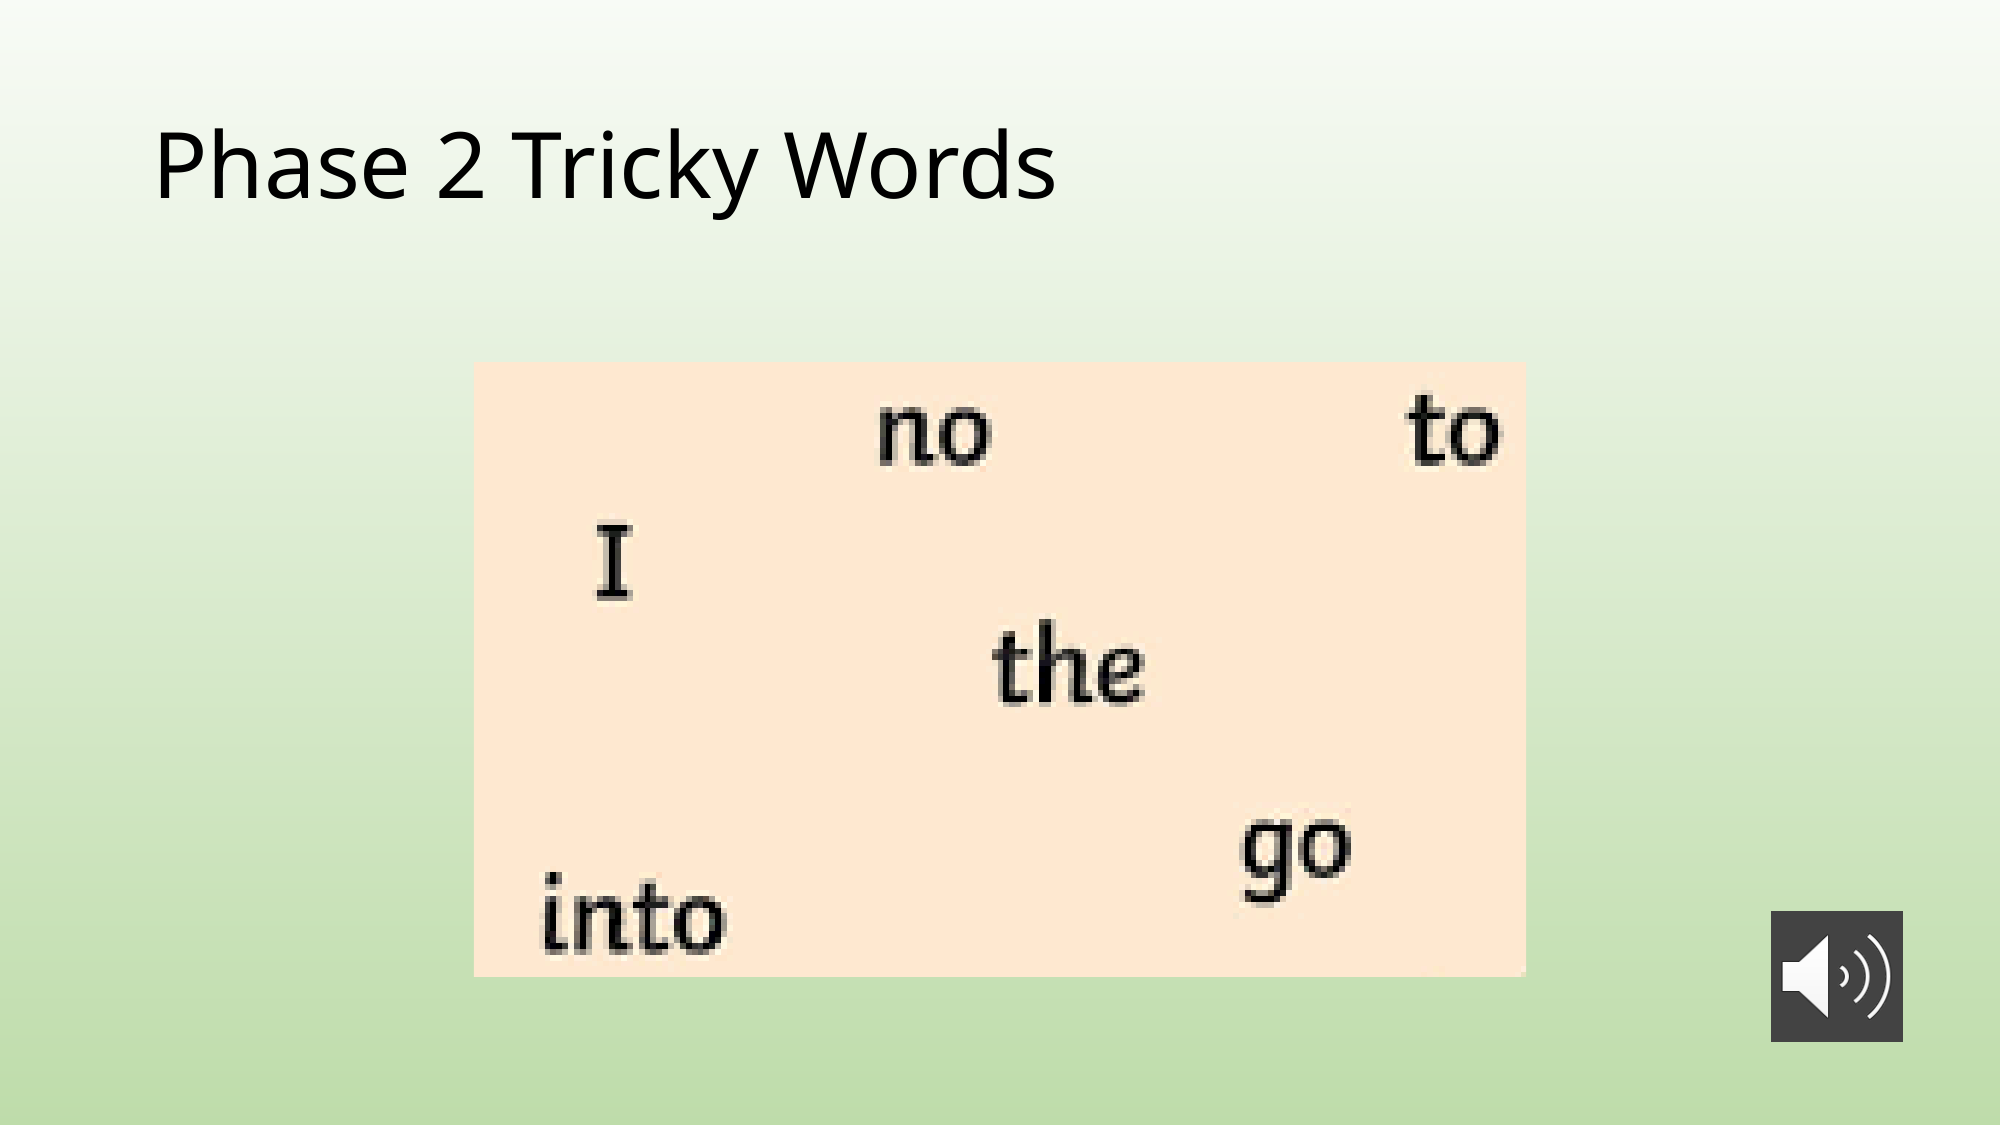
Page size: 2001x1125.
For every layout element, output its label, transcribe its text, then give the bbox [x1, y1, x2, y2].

title Phase 2 Tricky Words [137, 59, 1863, 278]
picture [473, 362, 1527, 977]
picture [1769, 909, 1904, 1044]
